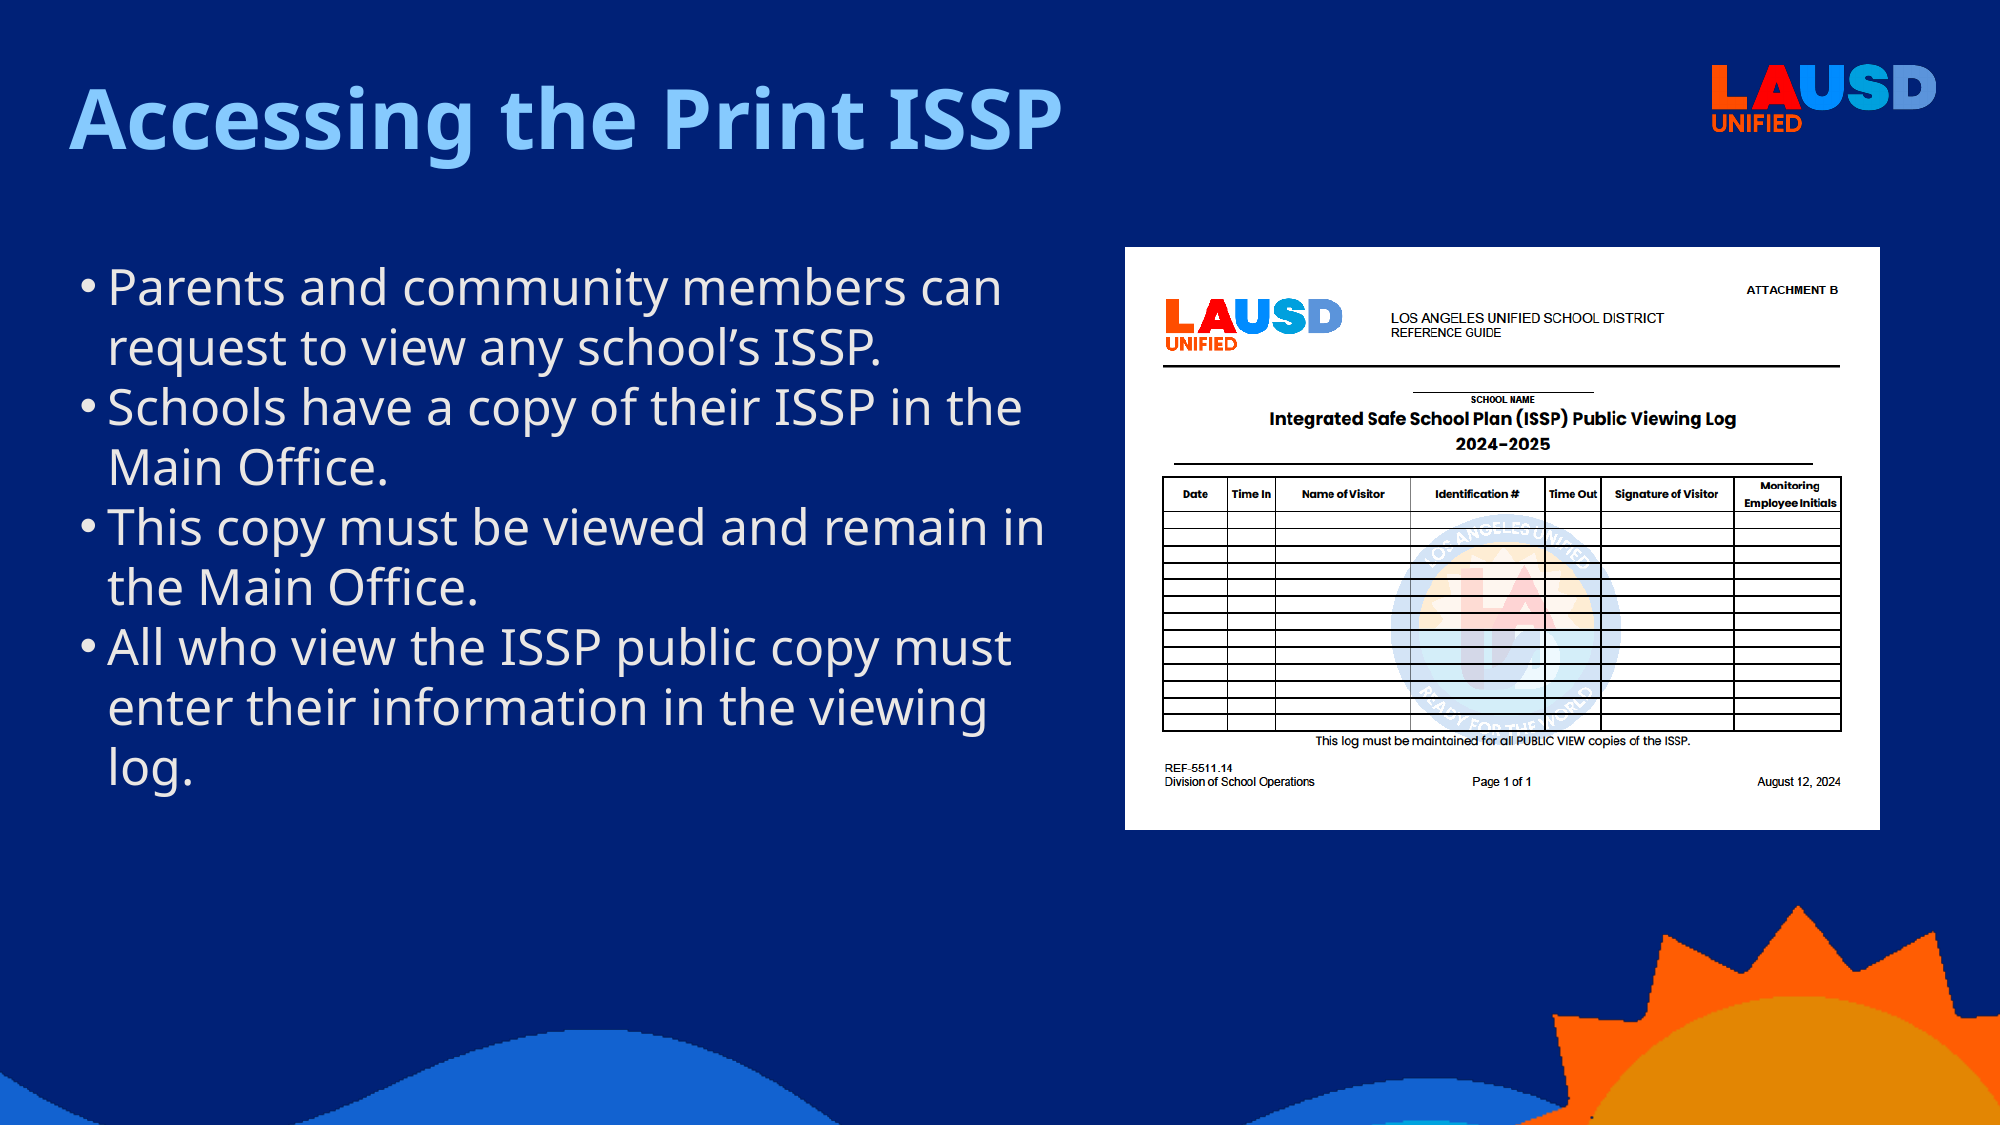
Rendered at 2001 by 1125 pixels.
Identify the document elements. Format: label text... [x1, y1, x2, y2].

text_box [1125, 247, 1880, 831]
text_box Accessing the Print ISSP [54, 59, 1252, 129]
picture [0, 63, 2000, 1125]
